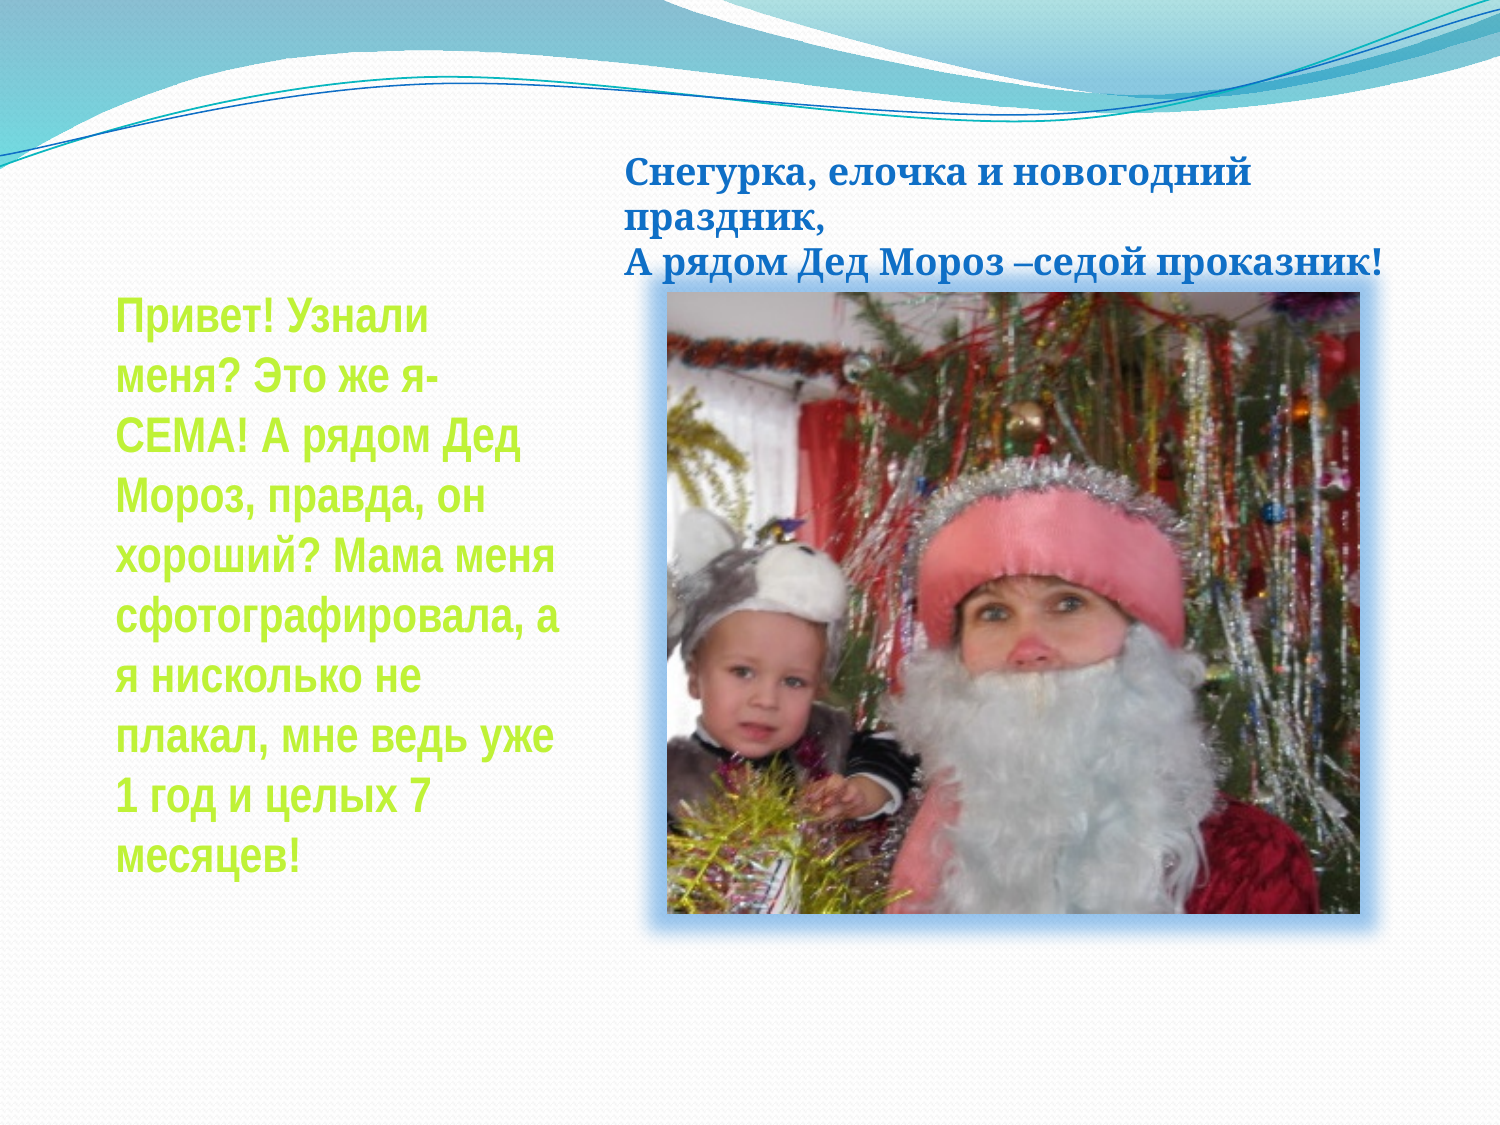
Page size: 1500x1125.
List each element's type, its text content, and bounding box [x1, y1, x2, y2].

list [667, 292, 1360, 915]
list Привет! Узнали меня? Это же я- СЕМА! А рядом Дед Мороз, правда, он хороший? Мама меня сфотографировала, а я нисколько не плакал, мне ведь уже 1 год и целых 7 месяцев! [112, 275, 563, 1025]
text_box Снегурка, елочка и новогодний праздник, А рядом Дед Мороз –седой проказник! [609, 140, 1430, 291]
title [656, 70, 1383, 140]
